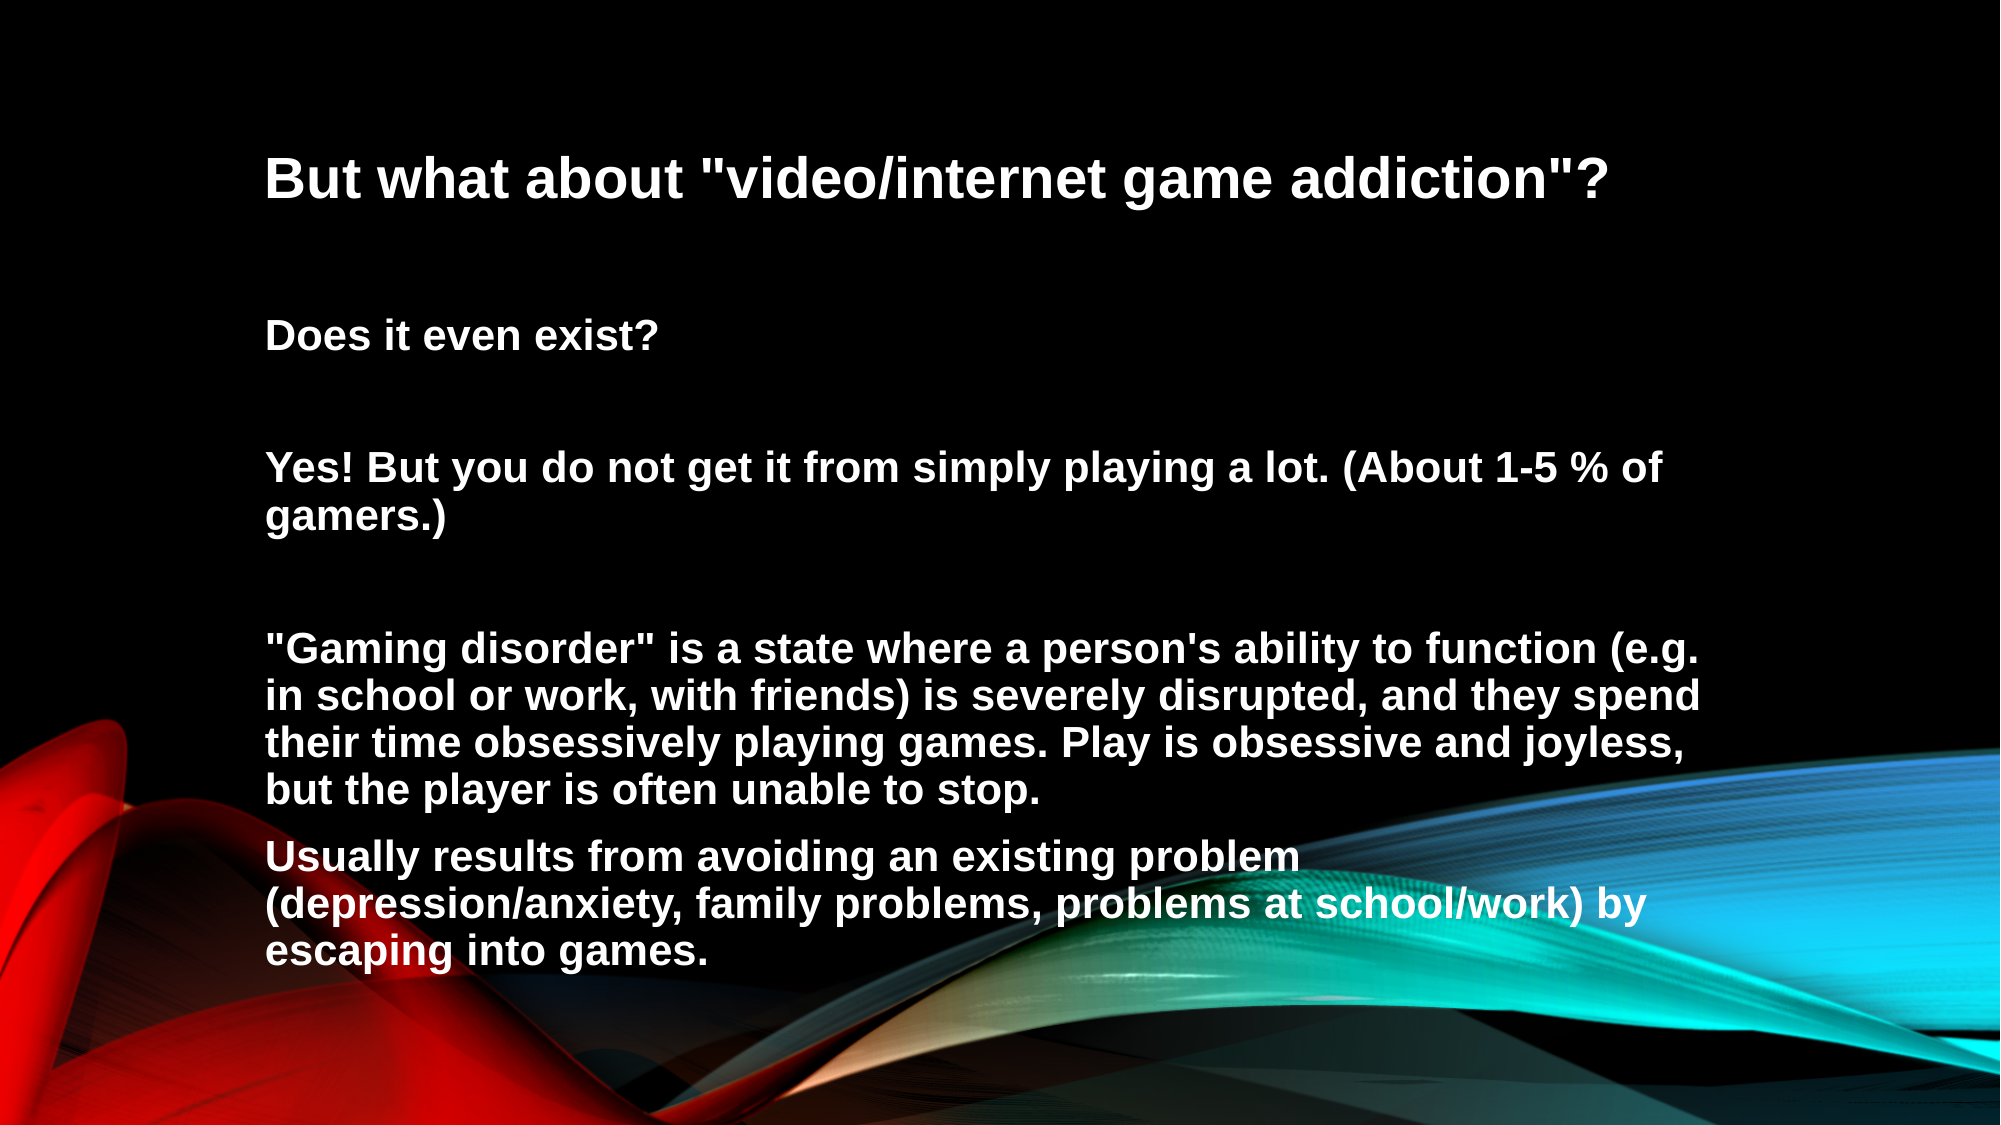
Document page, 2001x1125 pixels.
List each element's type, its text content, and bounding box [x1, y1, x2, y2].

picture [0, 717, 2000, 1125]
list But what about "video/internet game addiction"? Does it even exist? Yes! But you do not get it from simply playing a lot. (About 1-5 % of gamers.) "Gaming disorder" is a state where a person's ability to function (e.g. in school or work, with friends) is severely disrupted, and they spend their time obsessively playing games. Play is obsessive and joyless, but the player is often unable to stop. Usually results from avoiding an existing problem (depression/anxiety, family problems, problems at school/work) by escaping into games. [249, 140, 1750, 985]
